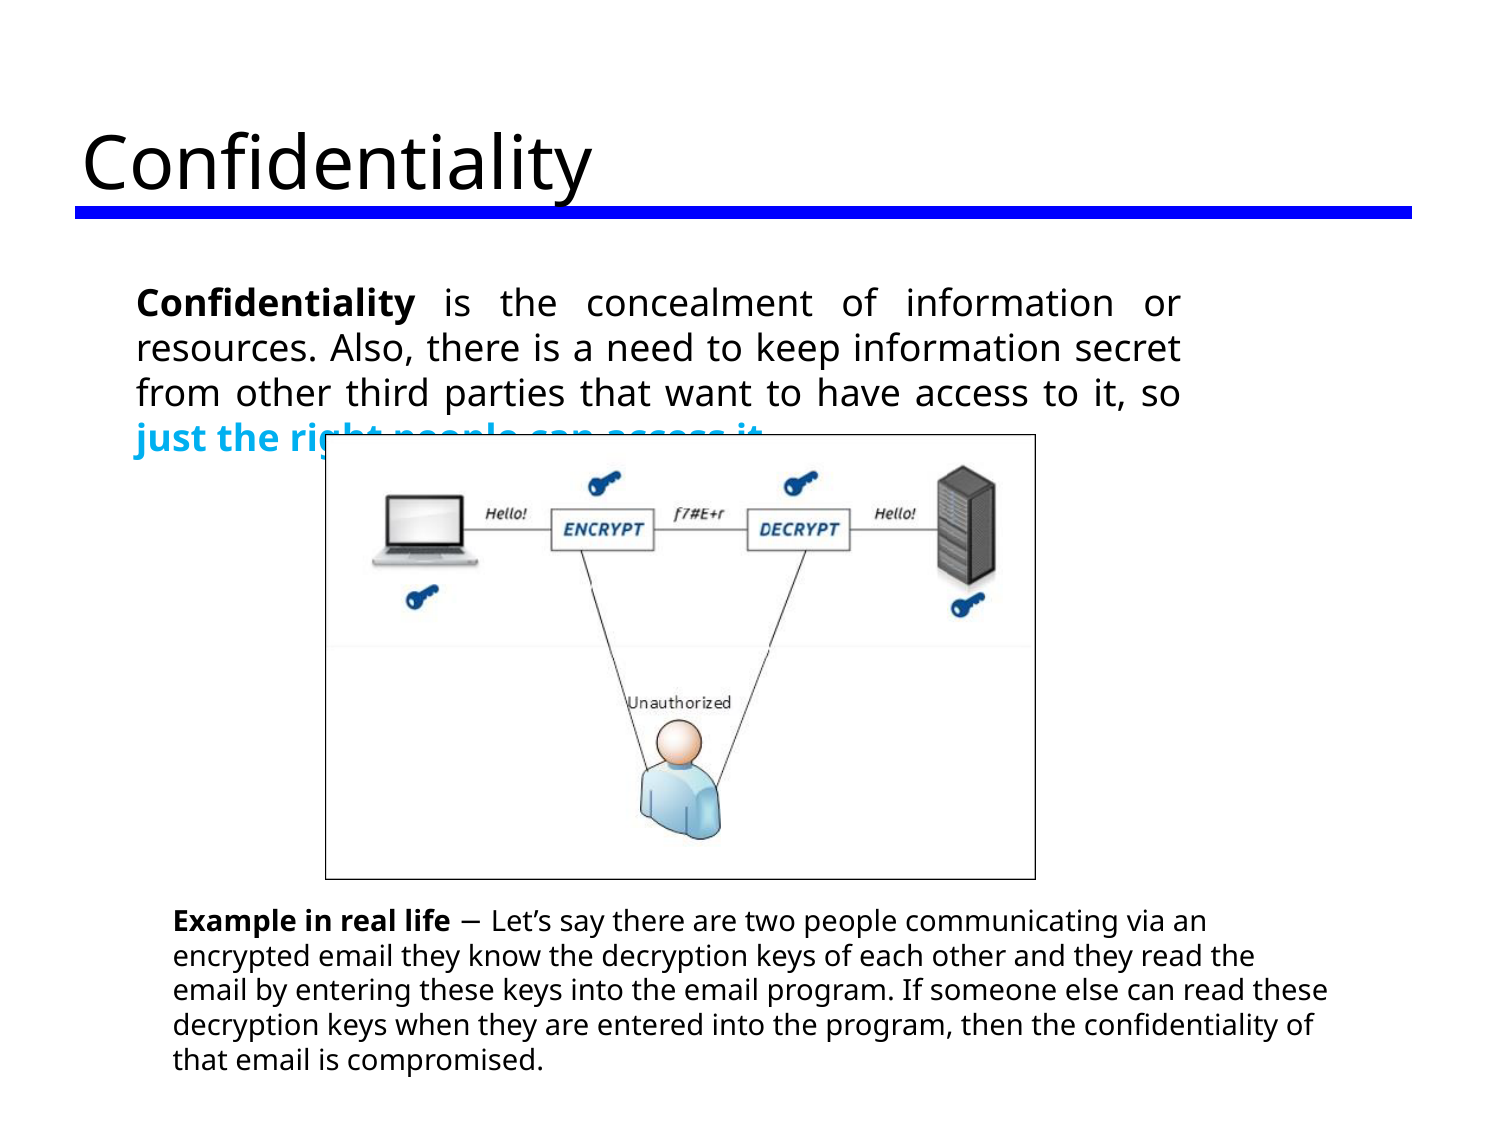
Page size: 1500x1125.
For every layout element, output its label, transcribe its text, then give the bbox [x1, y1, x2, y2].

text_box Example in real life − Let’s say there are two people communicating via an encrypted email they know the decryption keys of each other and they read the email by entering these keys into the email program. If someone else can read these decryption keys when they are entered into the program, then the confidentiality of that email is compromised. [157, 894, 1346, 1084]
title Confidentiality [66, 24, 1413, 213]
picture [325, 433, 1036, 880]
text_box Confidentiality is the concealment of information or resources. Also, there is a need to keep information secret from other third parties that want to have access to it, so just the right people can access it. [121, 271, 1197, 467]
